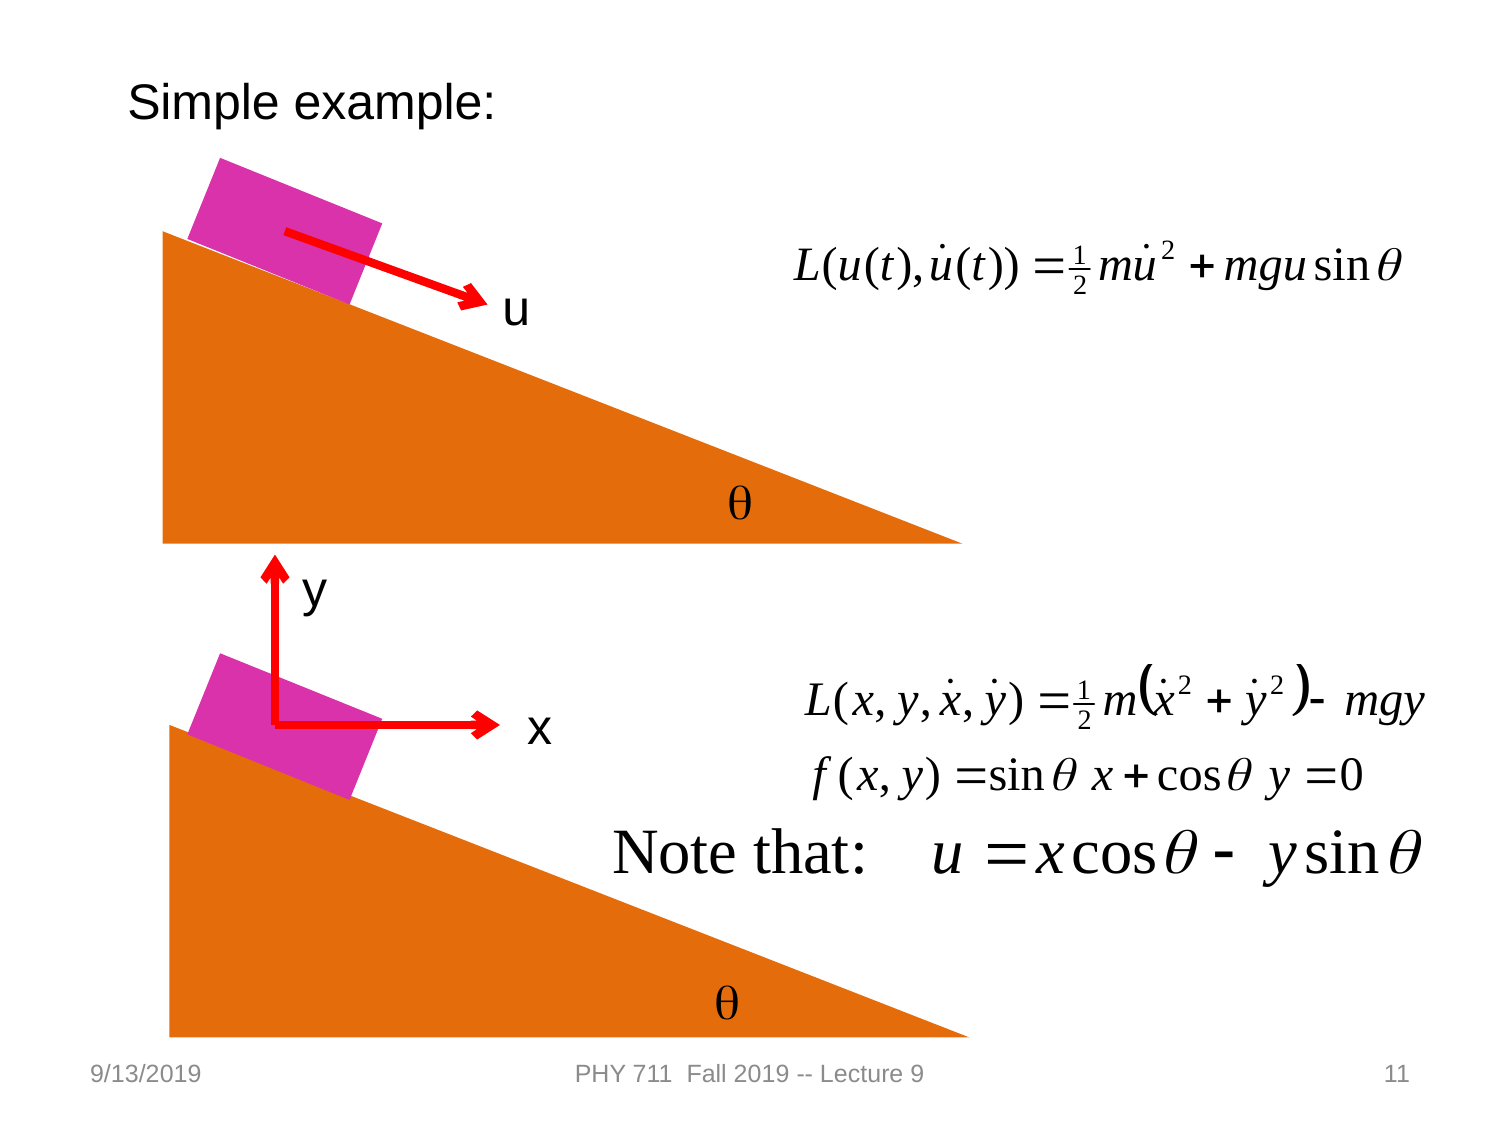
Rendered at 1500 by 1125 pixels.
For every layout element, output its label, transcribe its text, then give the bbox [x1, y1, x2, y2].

text_box [279, 674, 385, 721]
text_box q [699, 962, 775, 1038]
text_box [784, 228, 1414, 305]
text_box [167, 723, 972, 1040]
slide_number 11 [1074, 1042, 1425, 1103]
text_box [284, 230, 488, 305]
text_box y [287, 553, 363, 624]
text_box Simple example: [112, 62, 1413, 138]
footer PHY 711 Fall 2019 -- Lecture 9 [512, 1042, 988, 1103]
text_box x [512, 686, 588, 762]
text_box [185, 651, 379, 802]
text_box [603, 819, 1433, 895]
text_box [795, 664, 1433, 810]
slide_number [75, 1042, 425, 1103]
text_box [162, 187, 963, 544]
